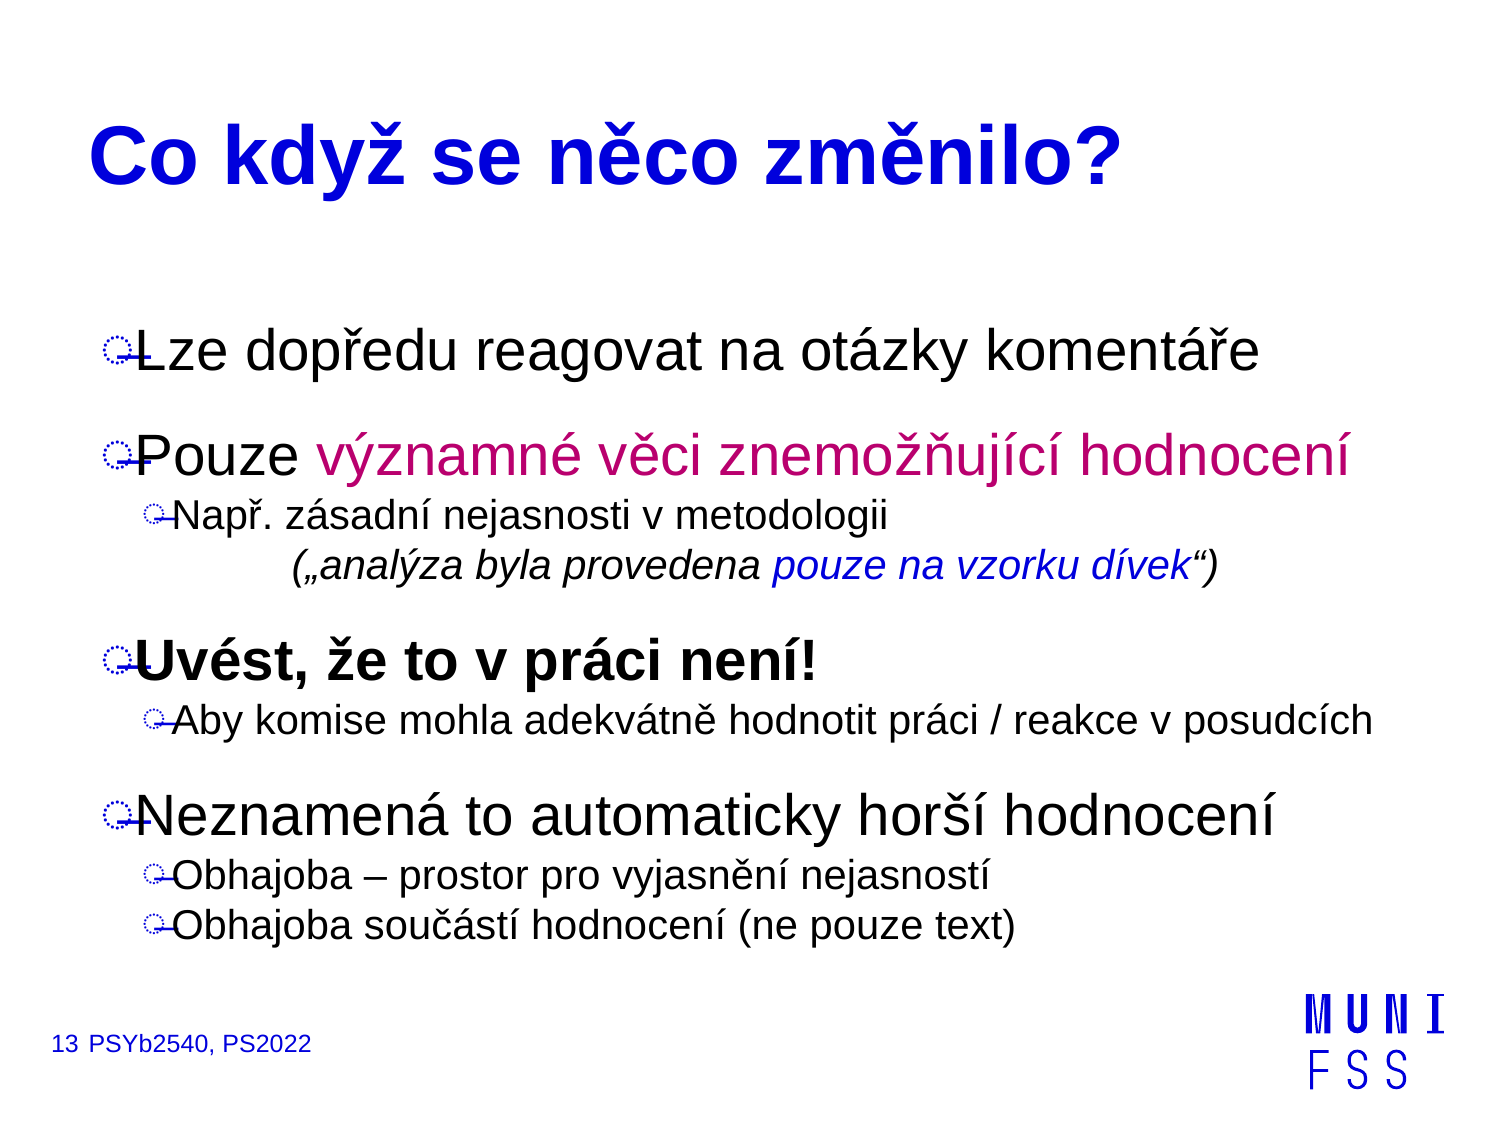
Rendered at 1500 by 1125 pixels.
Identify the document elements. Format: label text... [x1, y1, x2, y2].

list Lze dopředu reagovat na otázky komentáře Pouze významné věci znemožňující hodnocení Např. zásadní nejasnosti v metodologii („analýza byla provedena pouze na vzorku dívek“) Uvést, že to v práci není! Aby komise mohla adekvátně hodnotit práci / reakce v posudcích Neznamená to automaticky horší hodnocení Obhajoba – prostor pro vyjasnění nejasností Obhajoba součástí hodnocení (ne pouze text) [88, 277, 1412, 957]
title Co když se něco změnilo? [88, 118, 1412, 193]
footer PSYb2540, PS2022 [88, 1021, 1063, 1063]
slide_number 13 [50, 1021, 82, 1063]
